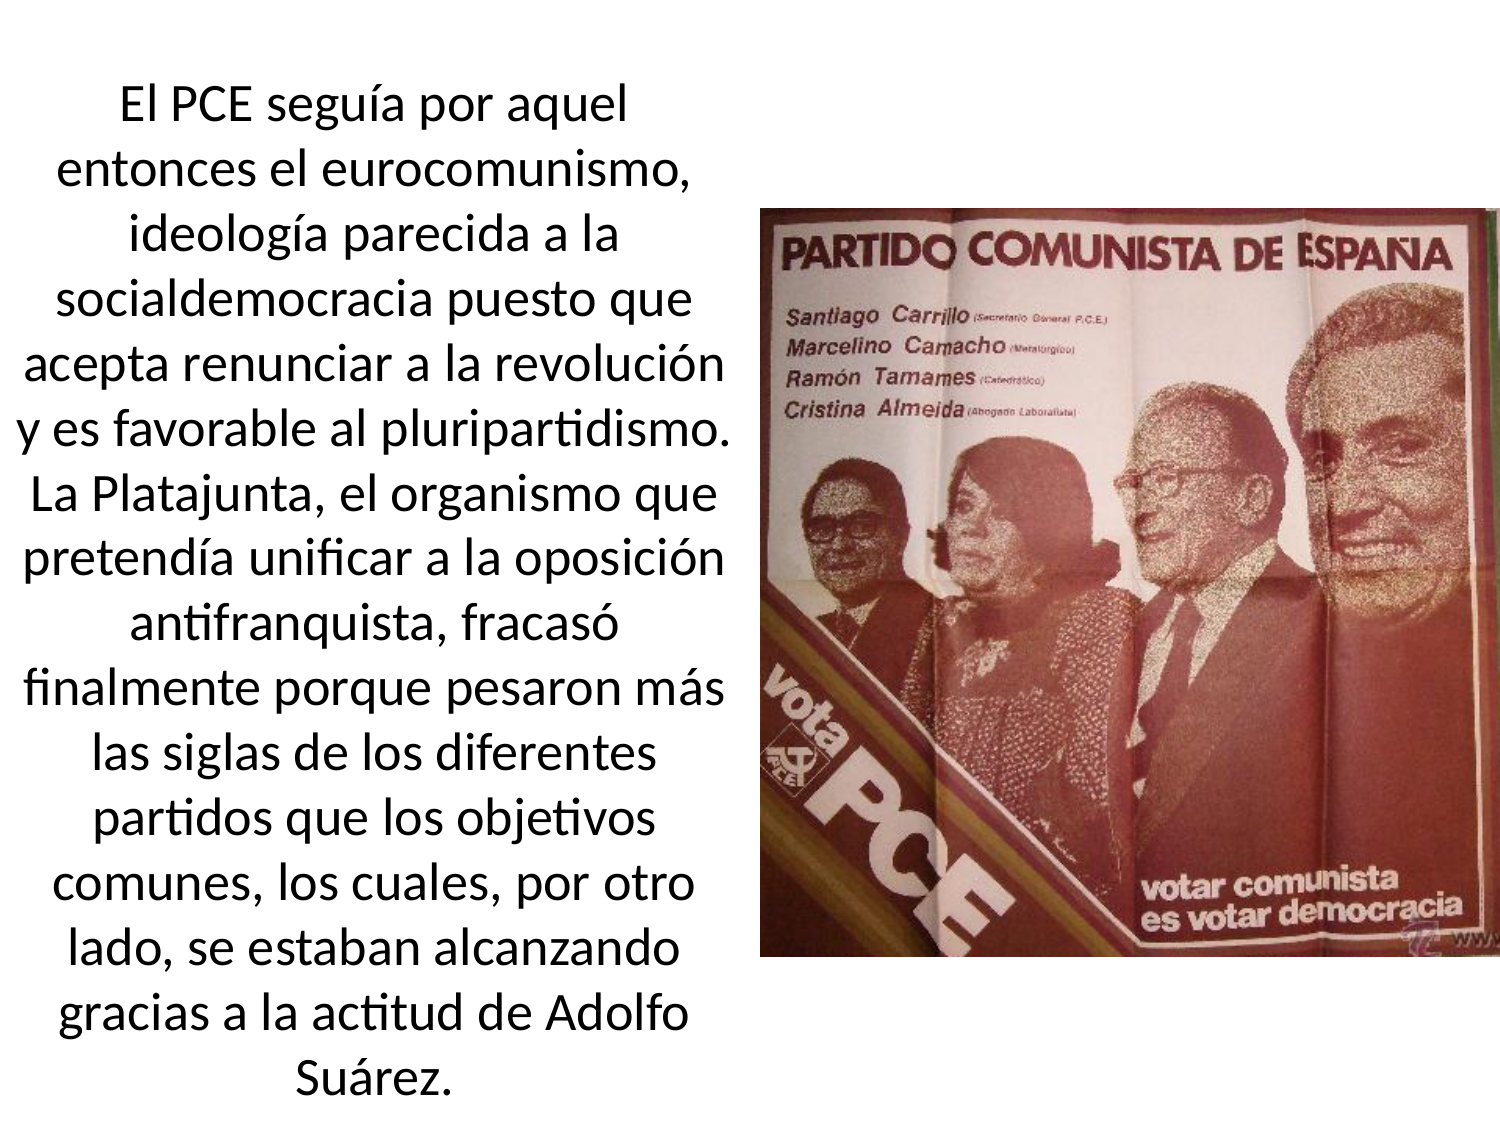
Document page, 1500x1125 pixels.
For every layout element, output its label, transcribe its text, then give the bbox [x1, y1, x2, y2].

text_box El PCE seguía por aquel entonces el eurocomunismo, ideología parecida a la socialdemocracia puesto que acepta renunciar a la revolución y es favorable al pluripartidismo. La Platajunta, el organismo que pretendía unificar a la oposición antifranquista, fracasó finalmente porque pesaron más las siglas de los diferentes partidos que los objetivos comunes, los cuales, por otro lado, se estaban alcanzando gracias a la actitud de Adolfo Suárez. [0, 59, 750, 1114]
picture [760, 207, 1500, 957]
